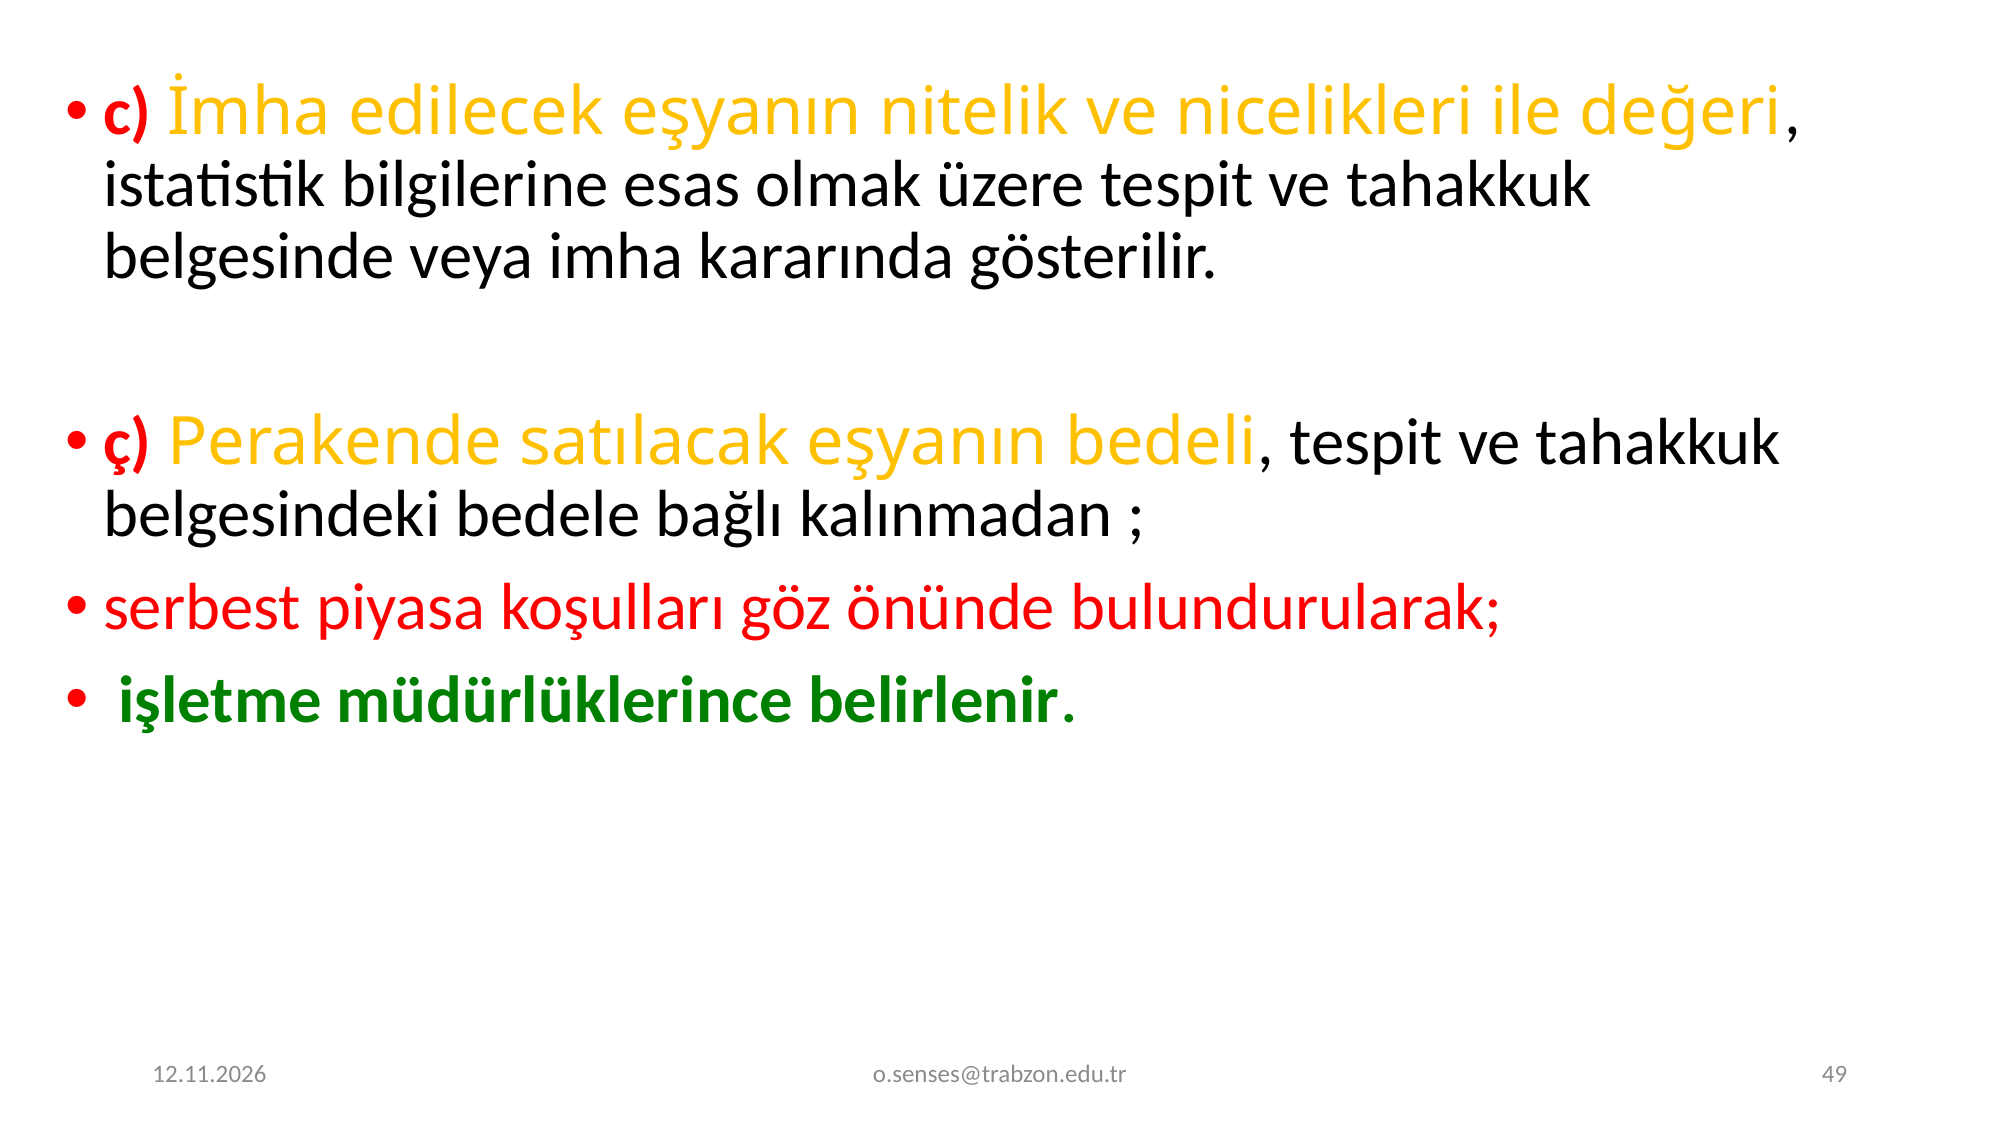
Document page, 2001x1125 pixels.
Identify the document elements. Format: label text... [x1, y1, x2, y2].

slide_number 49 [1412, 1042, 1863, 1103]
footer o.senses@trabzon.edu.tr [662, 1042, 1338, 1103]
list c) İmha edilecek eşyanın nitelik ve nicelikleri ile değeri, istatistik bilgilerine esas olmak üzere tespit ve tahakkuk belgesinde veya imha kararında gösterilir. ç) Perakende satılacak eşyanın bedeli, tespit ve tahakkuk belgesindeki bedele bağlı kalınmadan ; serbest piyasa koşulları göz önünde bulundurularak; işletme müdürlüklerince belirlenir. [50, 69, 1863, 1014]
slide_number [137, 1042, 588, 1103]
